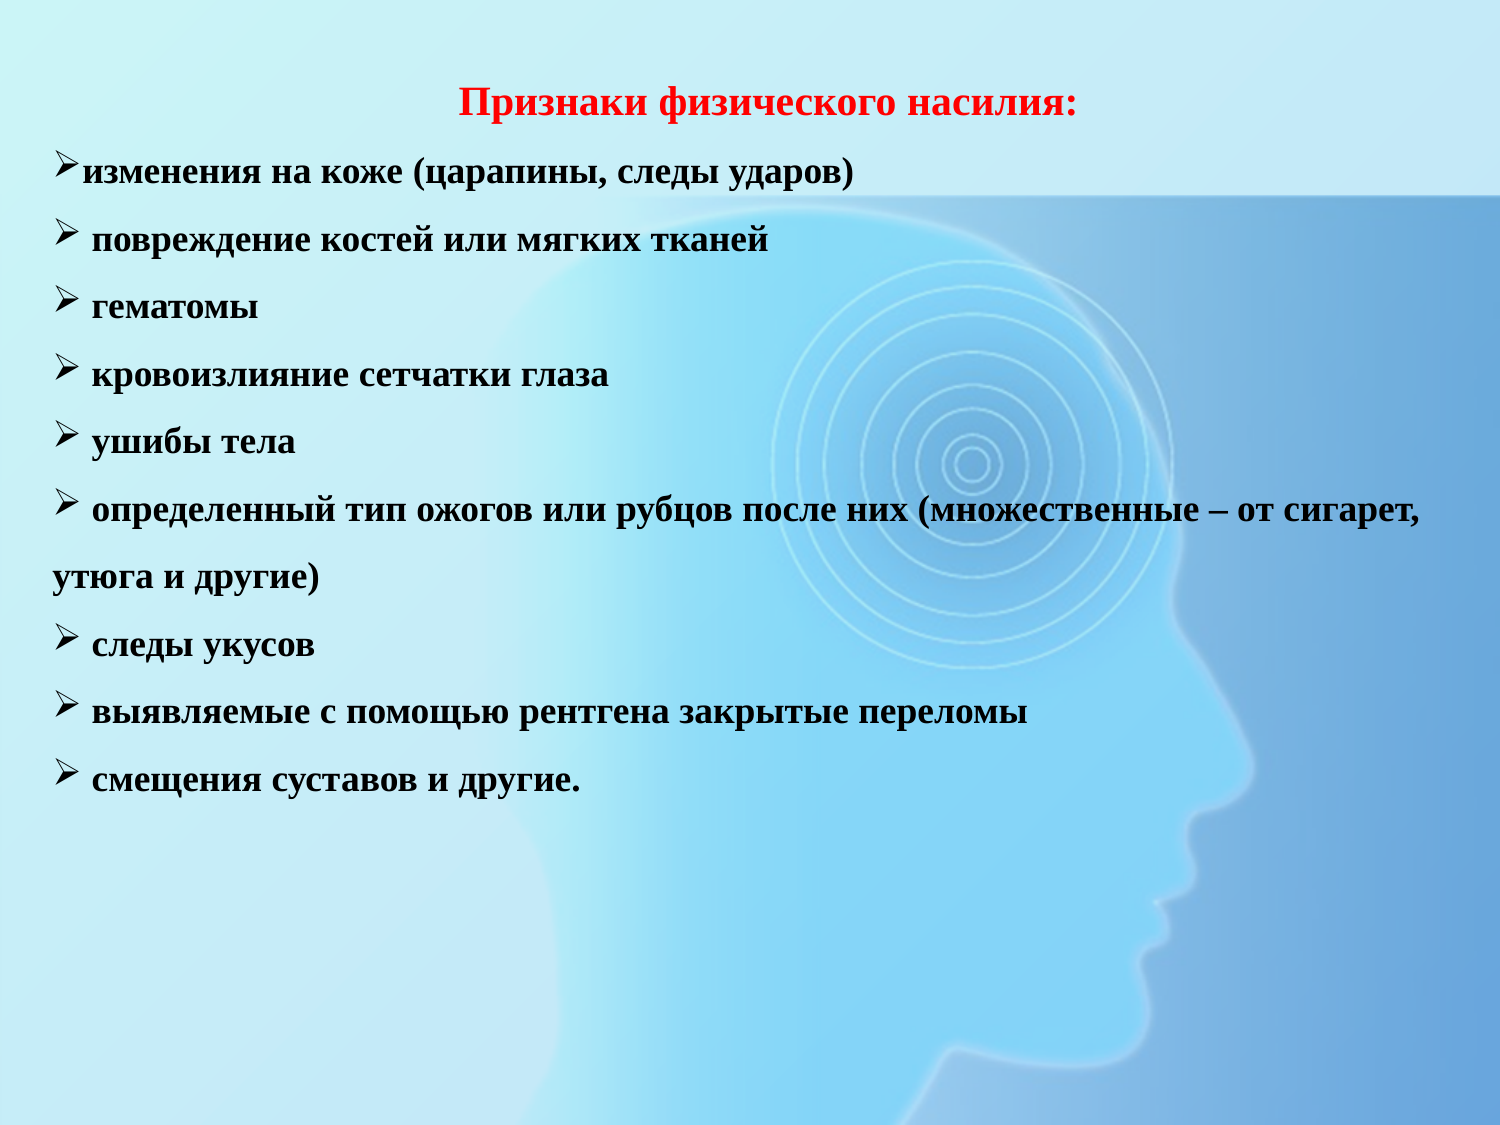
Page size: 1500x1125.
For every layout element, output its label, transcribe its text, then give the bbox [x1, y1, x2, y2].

text_box Признаки физического насилия: изменения на коже (царапины, следы ударов) повреждение костей или мягких тканей гематомы кровоизлияние сетчатки глаза ушибы тела определенный тип ожогов или рубцов после них (множественные – от сигарет, утюга и другие) следы укусов выявляемые с помощью рентгена закрытые переломы смещения суставов и другие. [37, 66, 1500, 806]
picture [0, 0, 1500, 1125]
